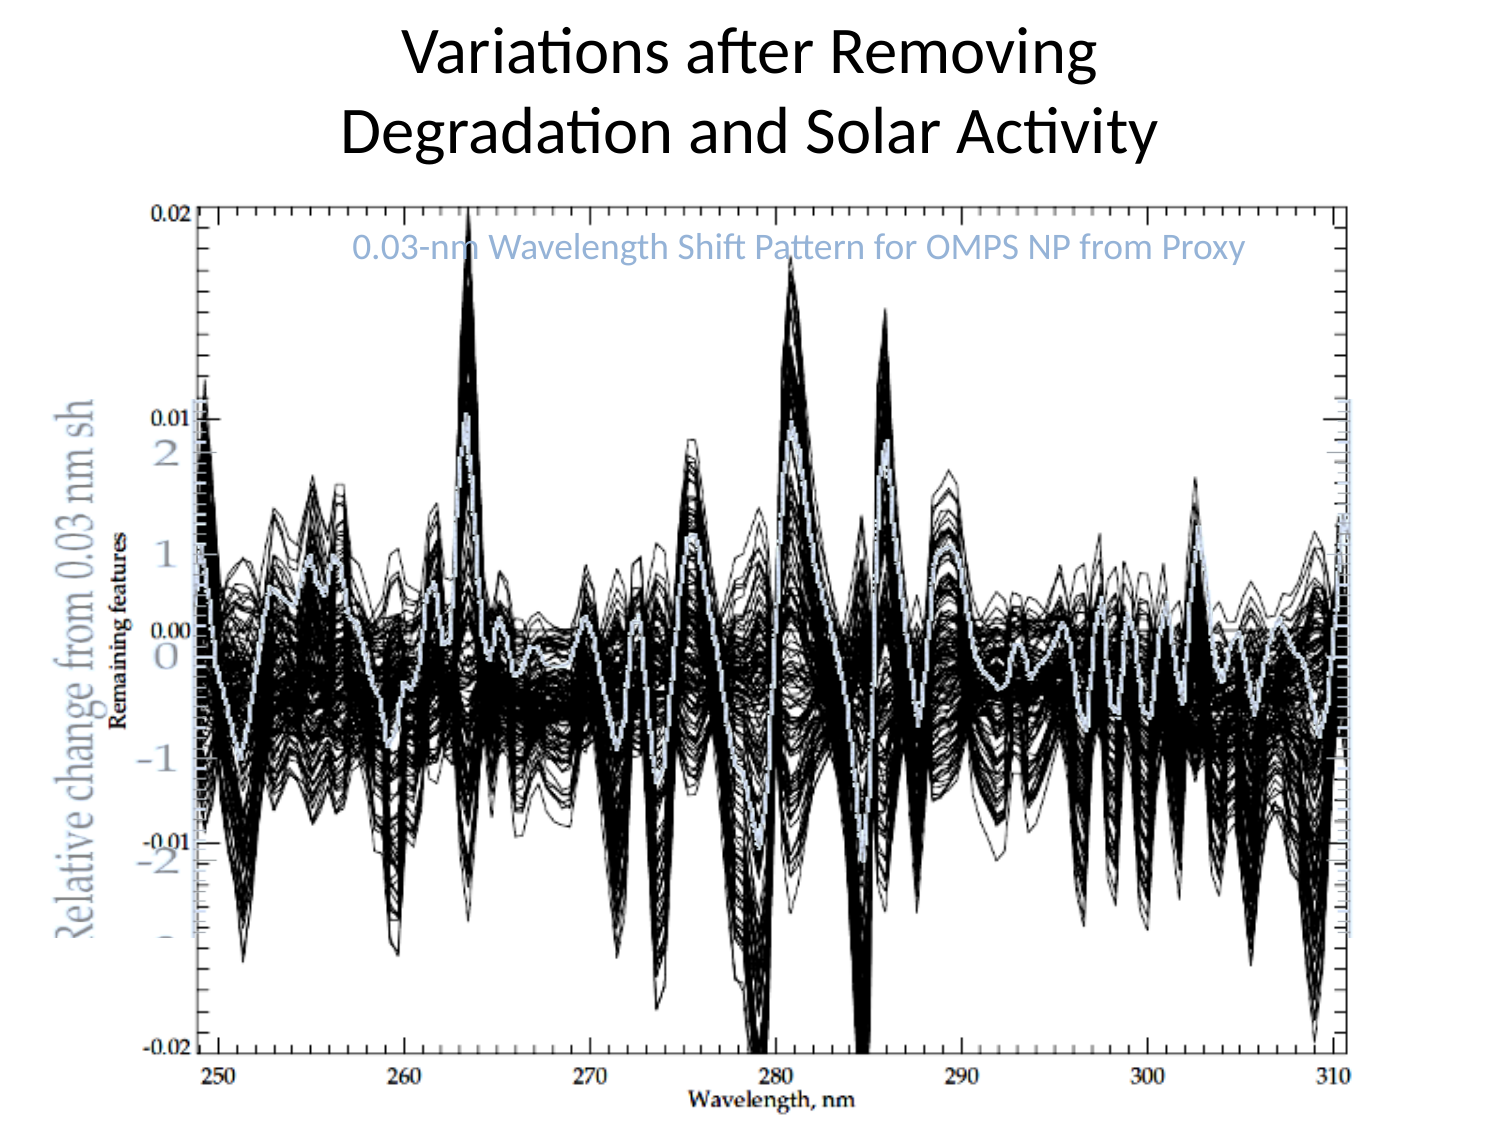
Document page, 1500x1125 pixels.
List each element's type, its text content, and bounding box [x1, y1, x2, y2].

text_box Variations after Removing Degradation and Solar Activity [74, 0, 1425, 150]
picture [3, 187, 1379, 1125]
